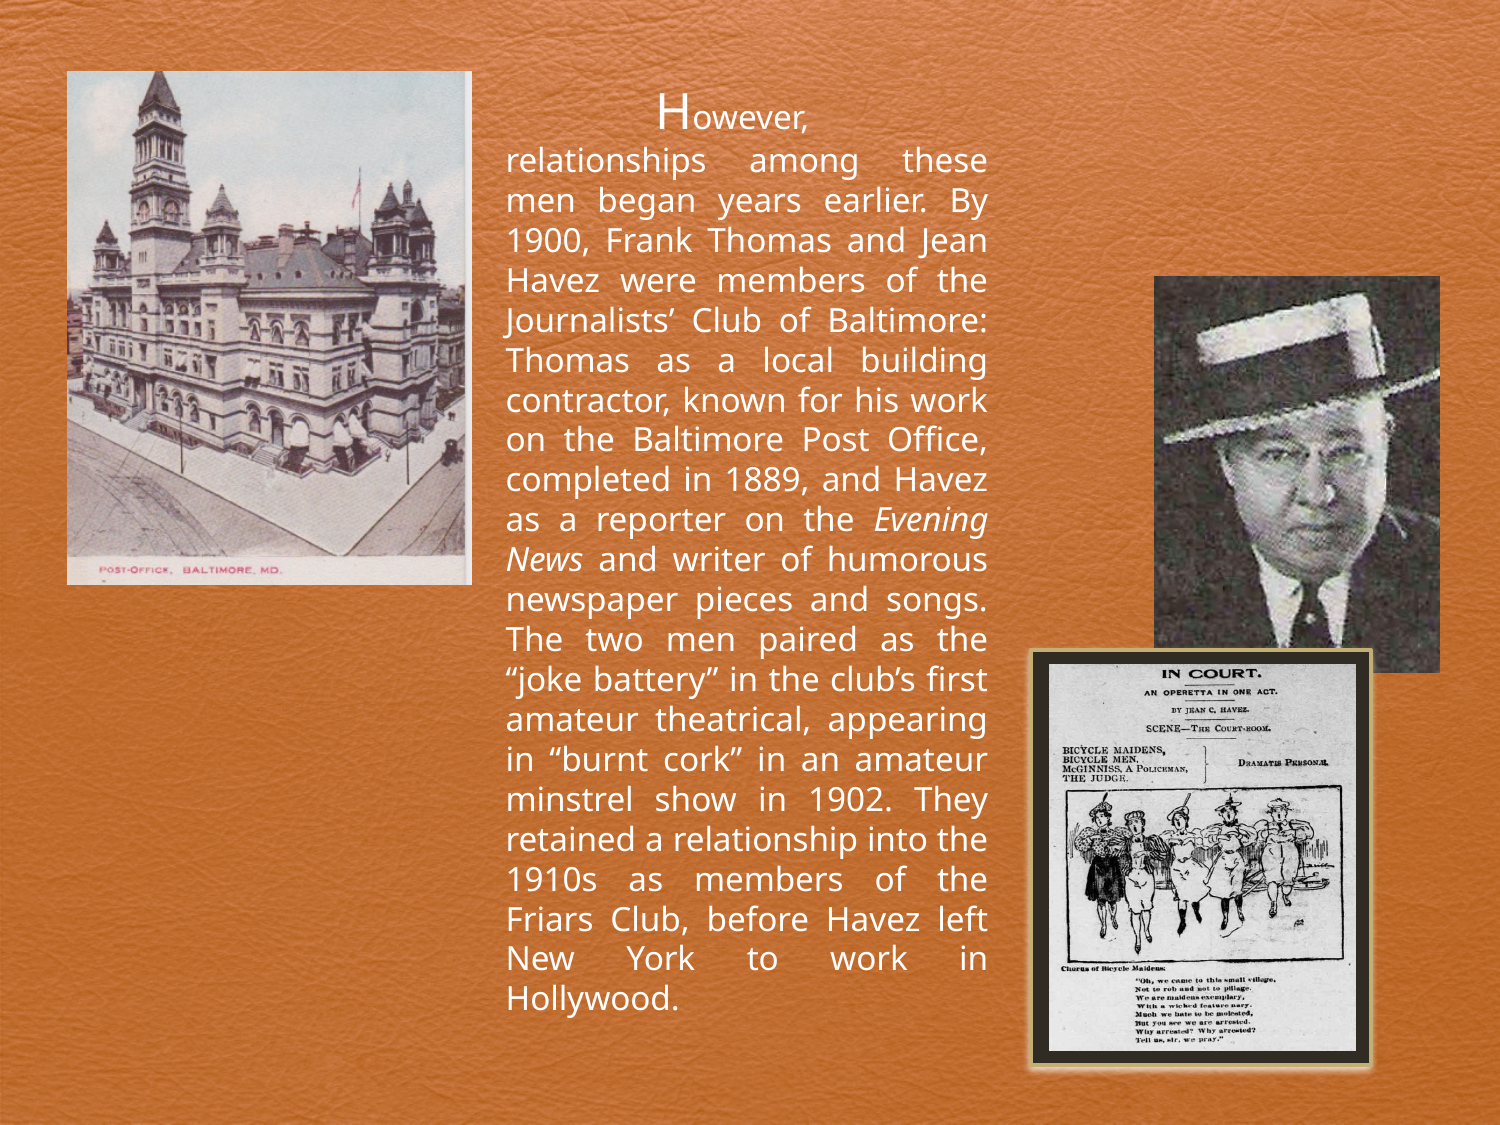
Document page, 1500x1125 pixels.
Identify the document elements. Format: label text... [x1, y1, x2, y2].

text_box However, relationships among these men began years earlier. By 1900, Frank Thomas and Jean Havez were members of the Journalists’ Club of Baltimore: Thomas as a local building contractor, known for his work on the Baltimore Post Office, completed in 1889, and Havez as a reporter on the Evening News and writer of humorous newspaper pieces and songs. The two men paired as the “joke battery” in the club’s first amateur theatrical, appearing in “burnt cork” in an amateur minstrel show in 1902. They retained a relationship into the 1910s as members of the Friars Club, before Havez left New York to work in Hollywood. [490, 71, 1004, 1025]
text_box [1029, 648, 1373, 1067]
picture [65, 70, 473, 587]
picture [1048, 274, 1442, 1053]
